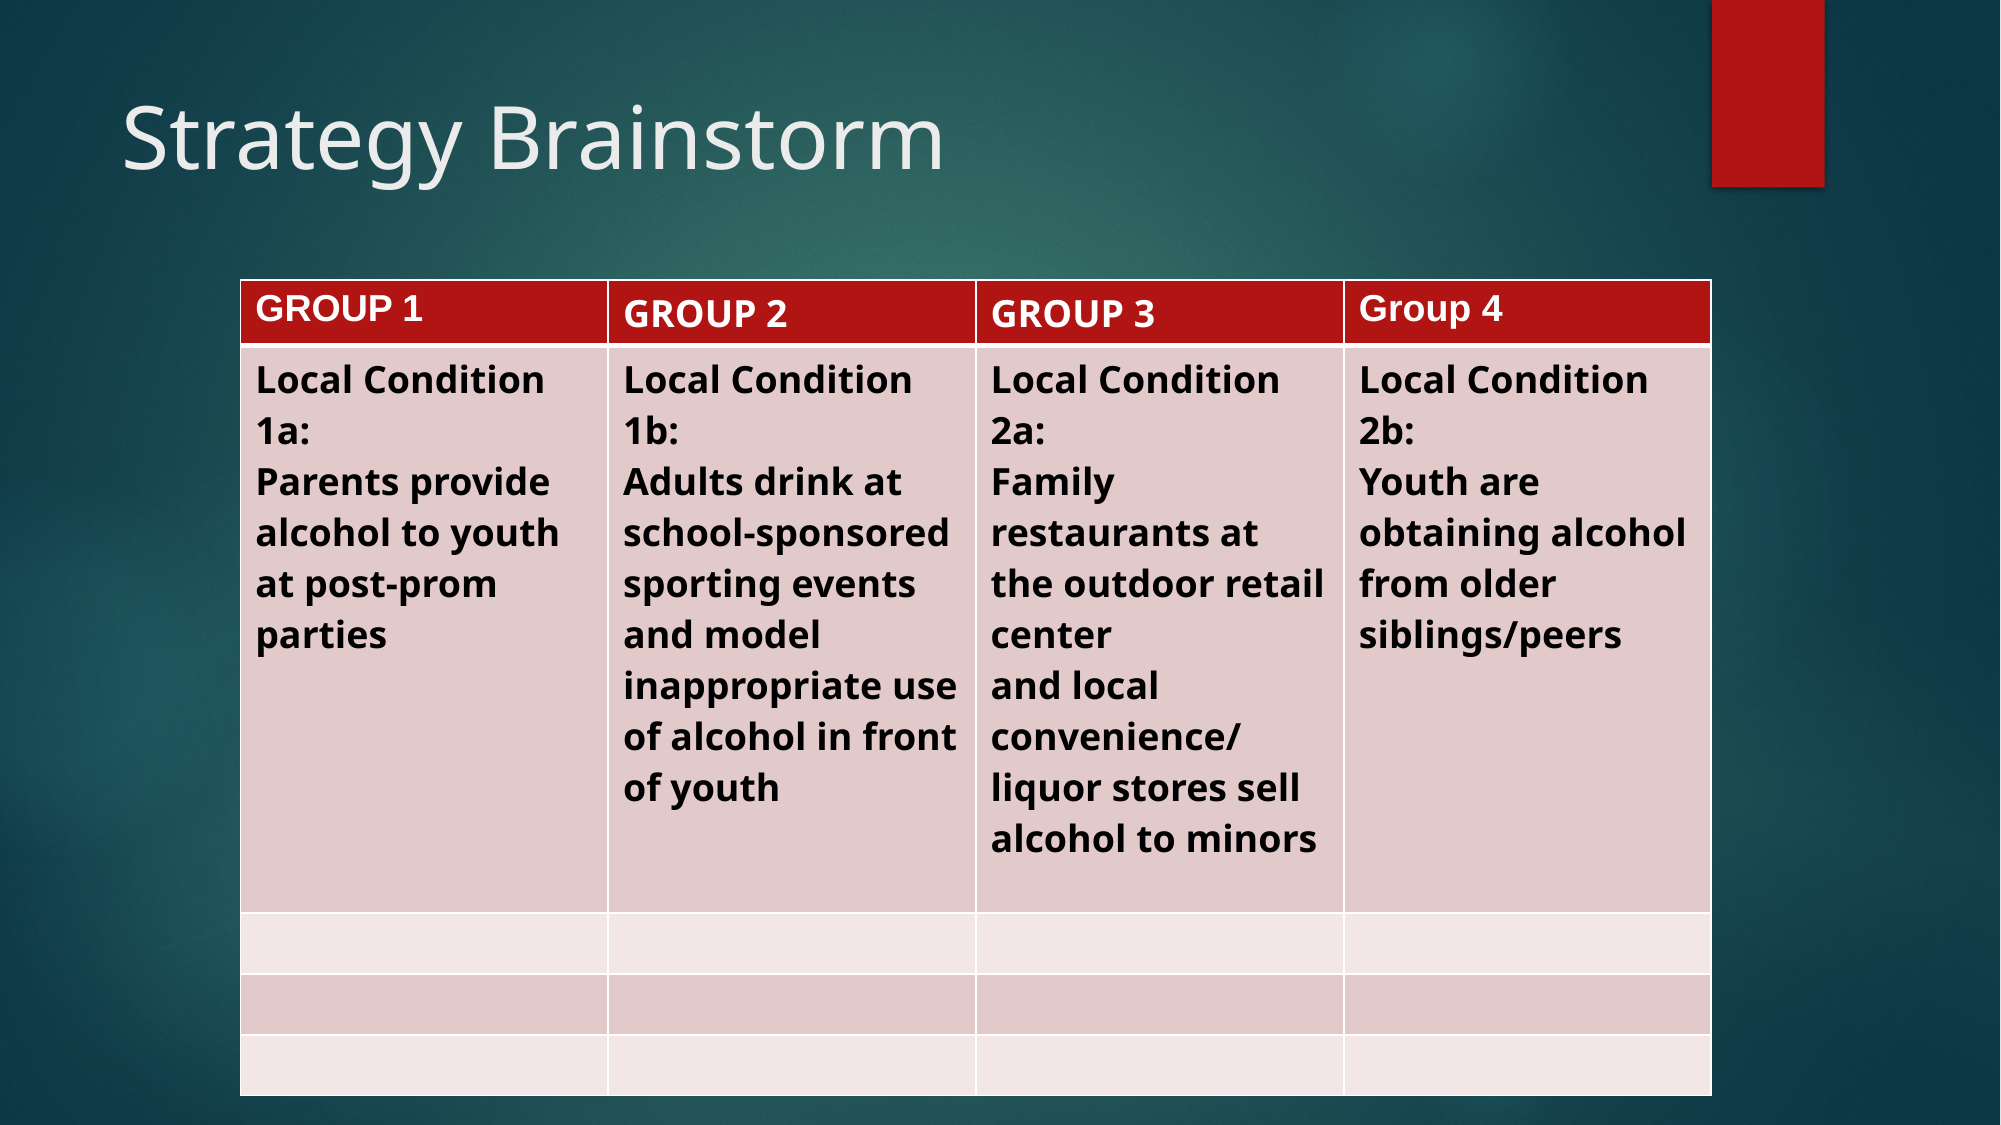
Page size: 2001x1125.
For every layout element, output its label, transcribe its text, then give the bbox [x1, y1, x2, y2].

table_cell [1345, 1036, 1710, 1095]
title Strategy Brainstorm [106, 74, 1649, 304]
table_header Group 4 [1345, 281, 1710, 343]
picture [0, 0, 2001, 1125]
table_cell [609, 1036, 975, 1095]
table_cell Local Condition 1a: Parents provide alcohol to youth at post-prom parties [241, 348, 607, 912]
table_cell Local Condition 2b: Youth are obtaining alcohol from older siblings/peers [1345, 348, 1710, 912]
table_cell [241, 1036, 607, 1095]
table_cell [977, 914, 1343, 973]
table_header GROUP 3 [977, 281, 1343, 343]
table_cell [241, 975, 607, 1034]
table_cell Local Condition 1b: Adults drink at school-sponsored sporting events and model inappropriate use of alcohol in front of youth [609, 348, 975, 912]
table_header GROUP 1 [241, 281, 607, 343]
table_cell [609, 975, 975, 1034]
table_header GROUP 2 [609, 281, 975, 343]
table_cell [609, 914, 975, 973]
table_cell [977, 975, 1343, 1034]
table_cell [1345, 914, 1710, 973]
table_cell [1345, 975, 1710, 1034]
table_cell [241, 914, 607, 973]
table_cell [977, 1036, 1343, 1095]
table_cell Local Condition 2a: Family restaurants at the outdoor retail center and local convenience/ liquor stores sell alcohol to minors [977, 348, 1343, 912]
